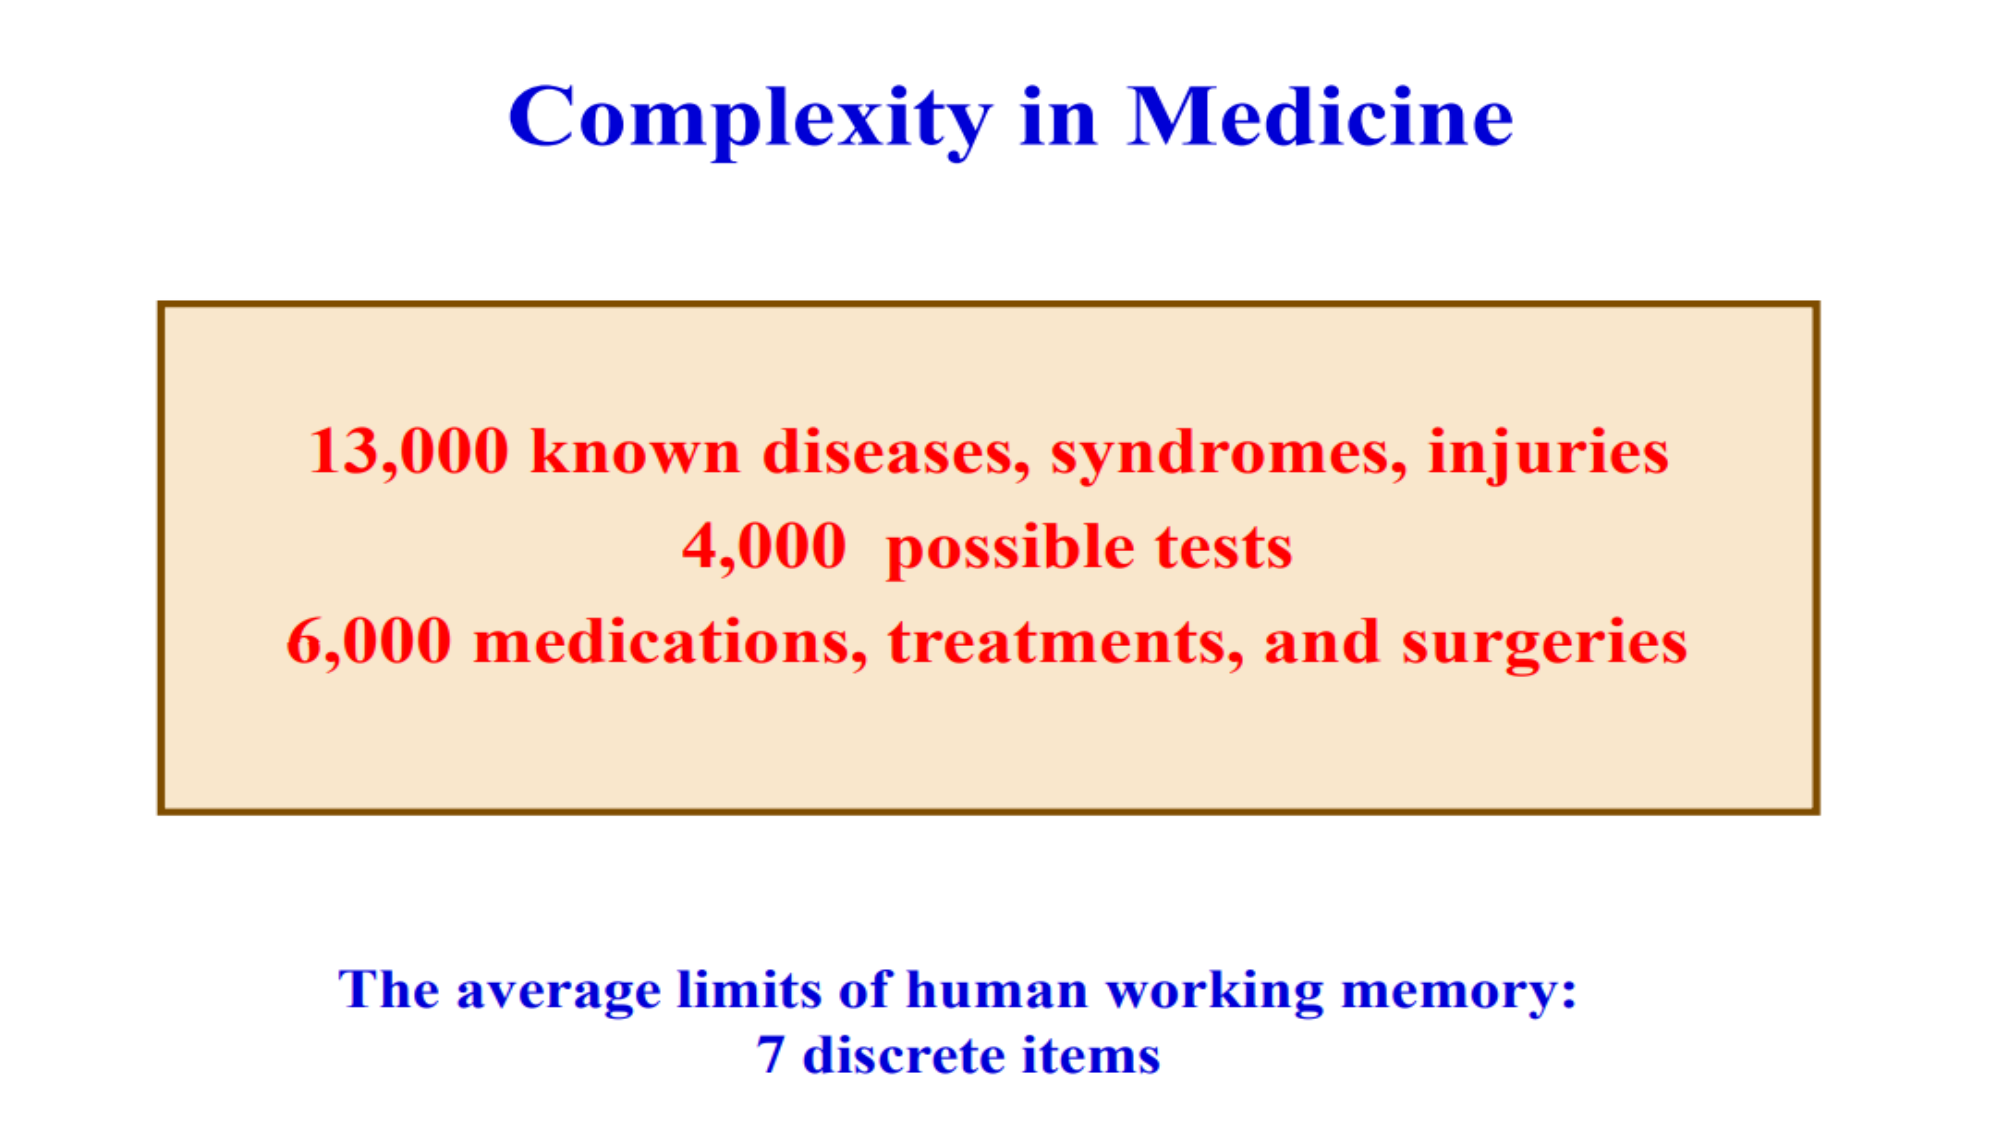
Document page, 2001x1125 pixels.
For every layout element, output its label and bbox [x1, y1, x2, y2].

picture [73, 21, 1875, 1104]
